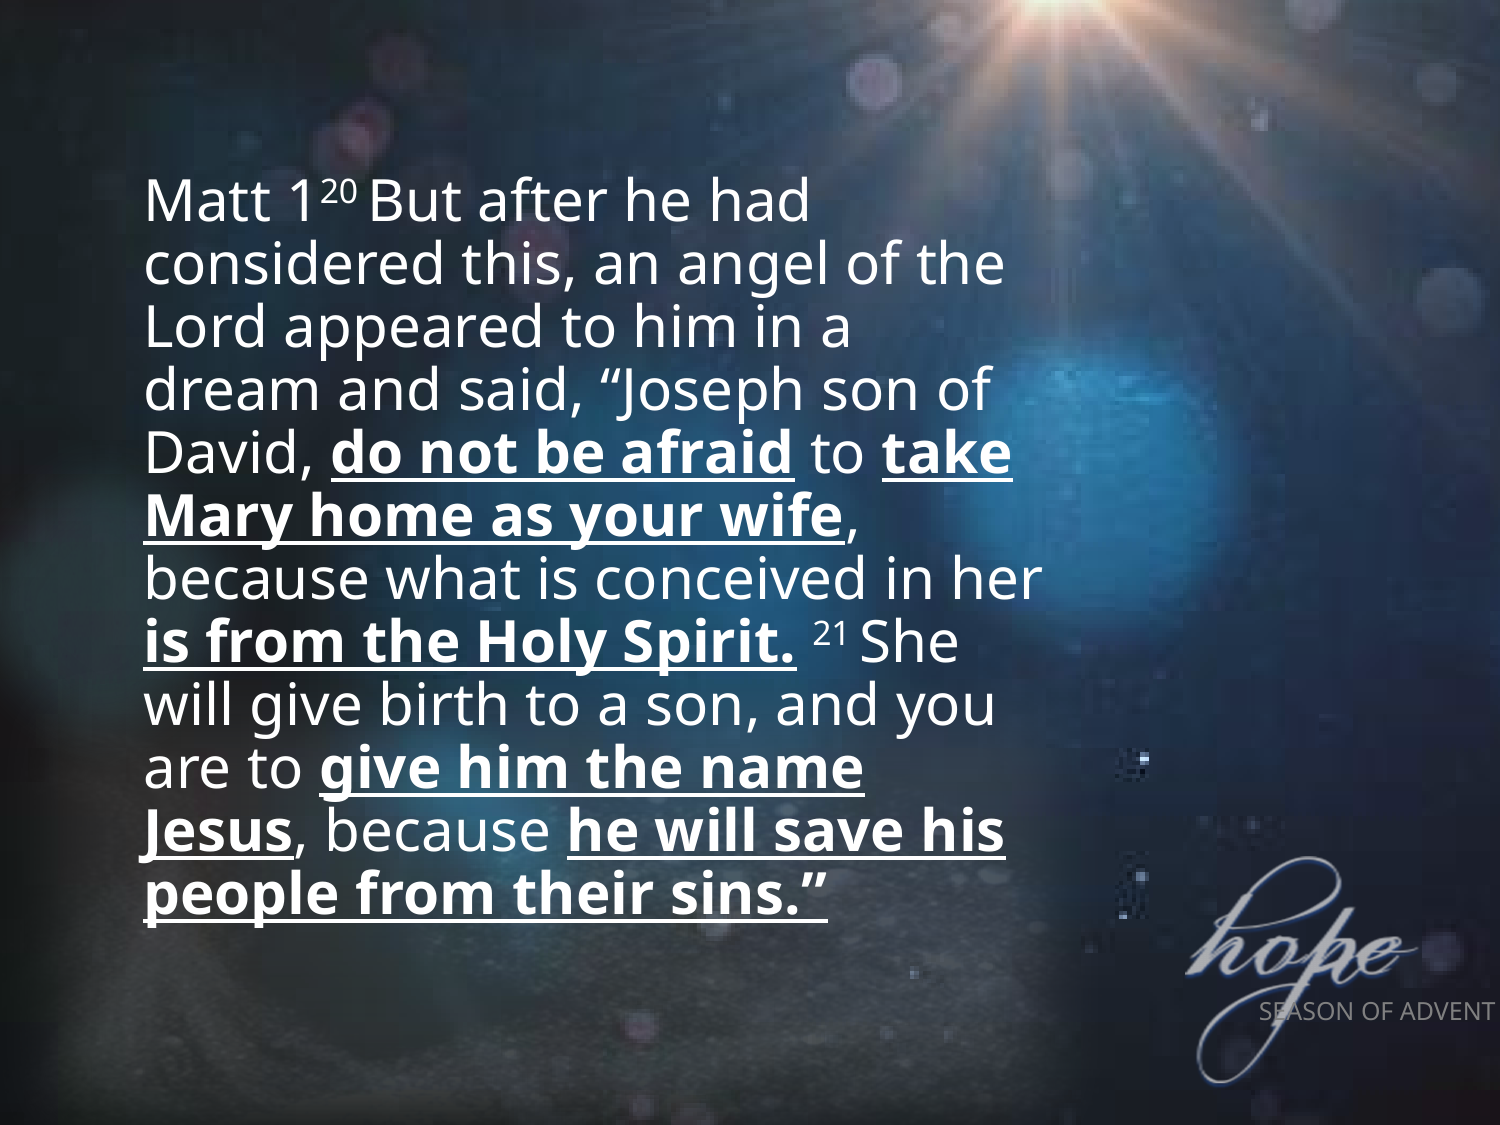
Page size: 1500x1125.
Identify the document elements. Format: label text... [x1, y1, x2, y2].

picture [0, 0, 1500, 1125]
list Matt 120 But after he had considered this, an angel of the Lord appeared to him in a dream and said, “Joseph son of David, do not be afraid to take Mary home as your wife, because what is conceived in her is from the Holy Spirit. 21 She will give birth to a son, and you are to give him the name Jesus, because he will save his people from their sins.” [128, 163, 1062, 942]
